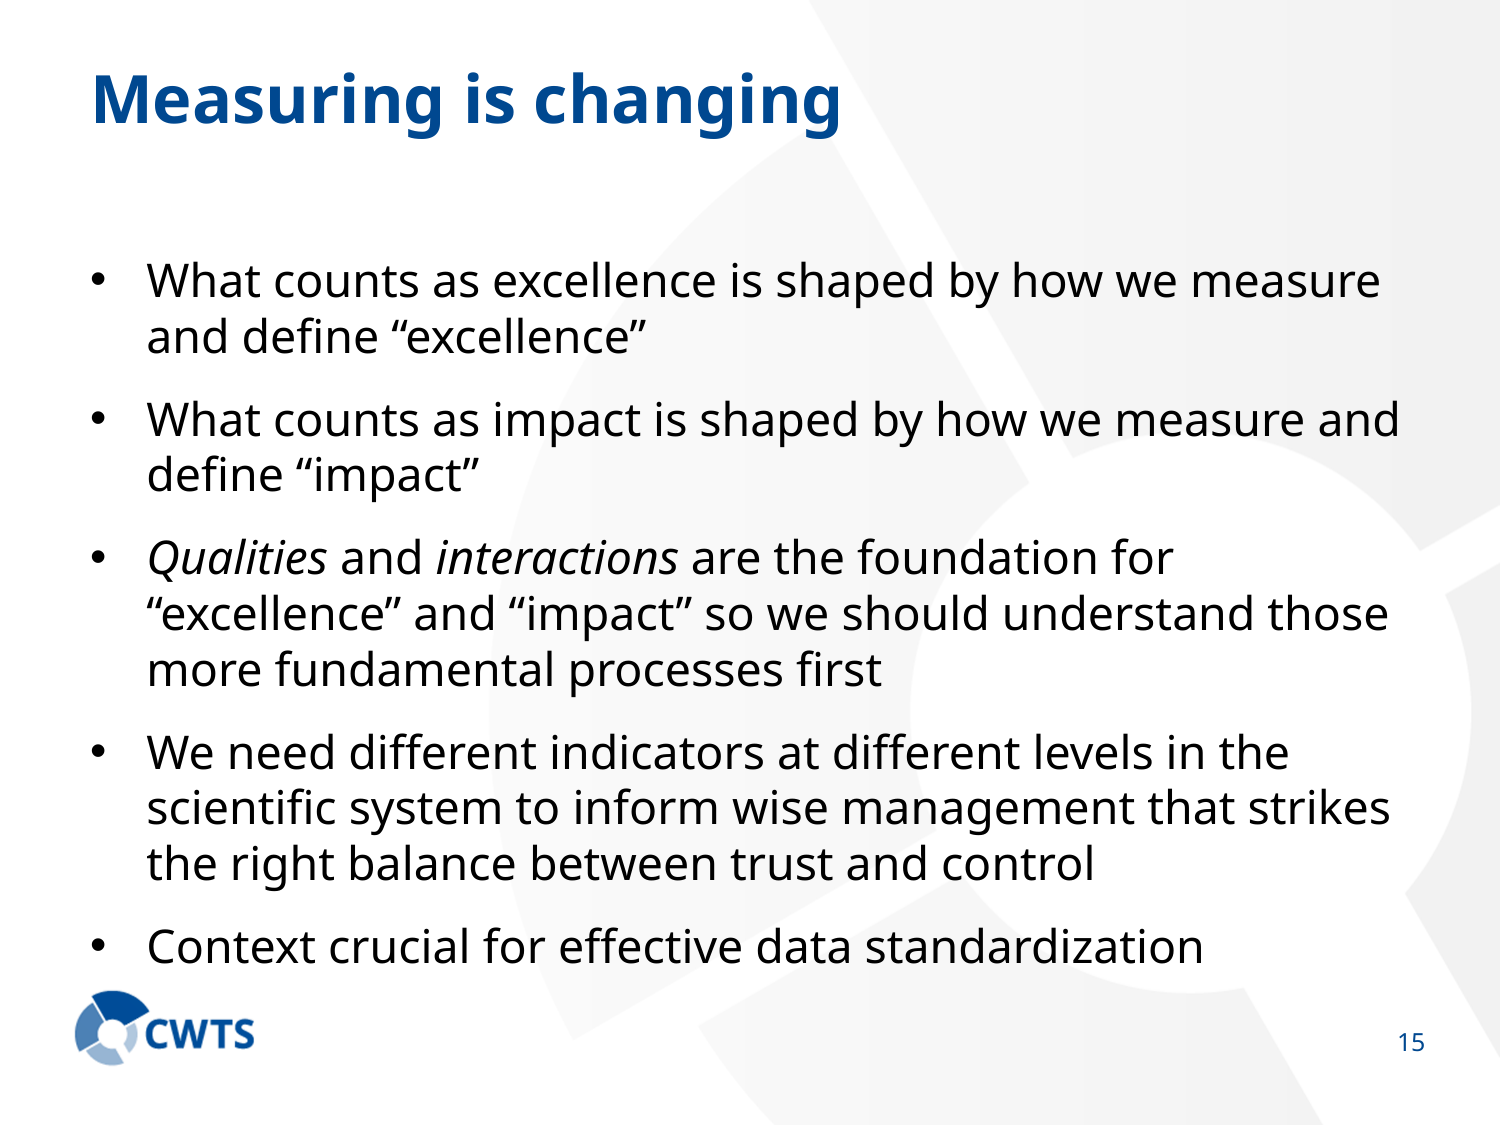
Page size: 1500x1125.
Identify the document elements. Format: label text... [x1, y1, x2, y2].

picture [0, 0, 1500, 1125]
slide_number 14 [1307, 1000, 1426, 1061]
title Measuring is changing [75, 49, 1425, 230]
list What counts as excellence is shaped by how we measure and define “excellence” What counts as impact is shaped by how we measure and define “impact” Qualities and interactions are the foundation for “excellence” and “impact” so we should understand those more fundamental processes first We need different indicators at different levels in the scientific system to inform wise management that strikes the right balance between trust and control Context crucial for effective data standardization [75, 243, 1425, 988]
